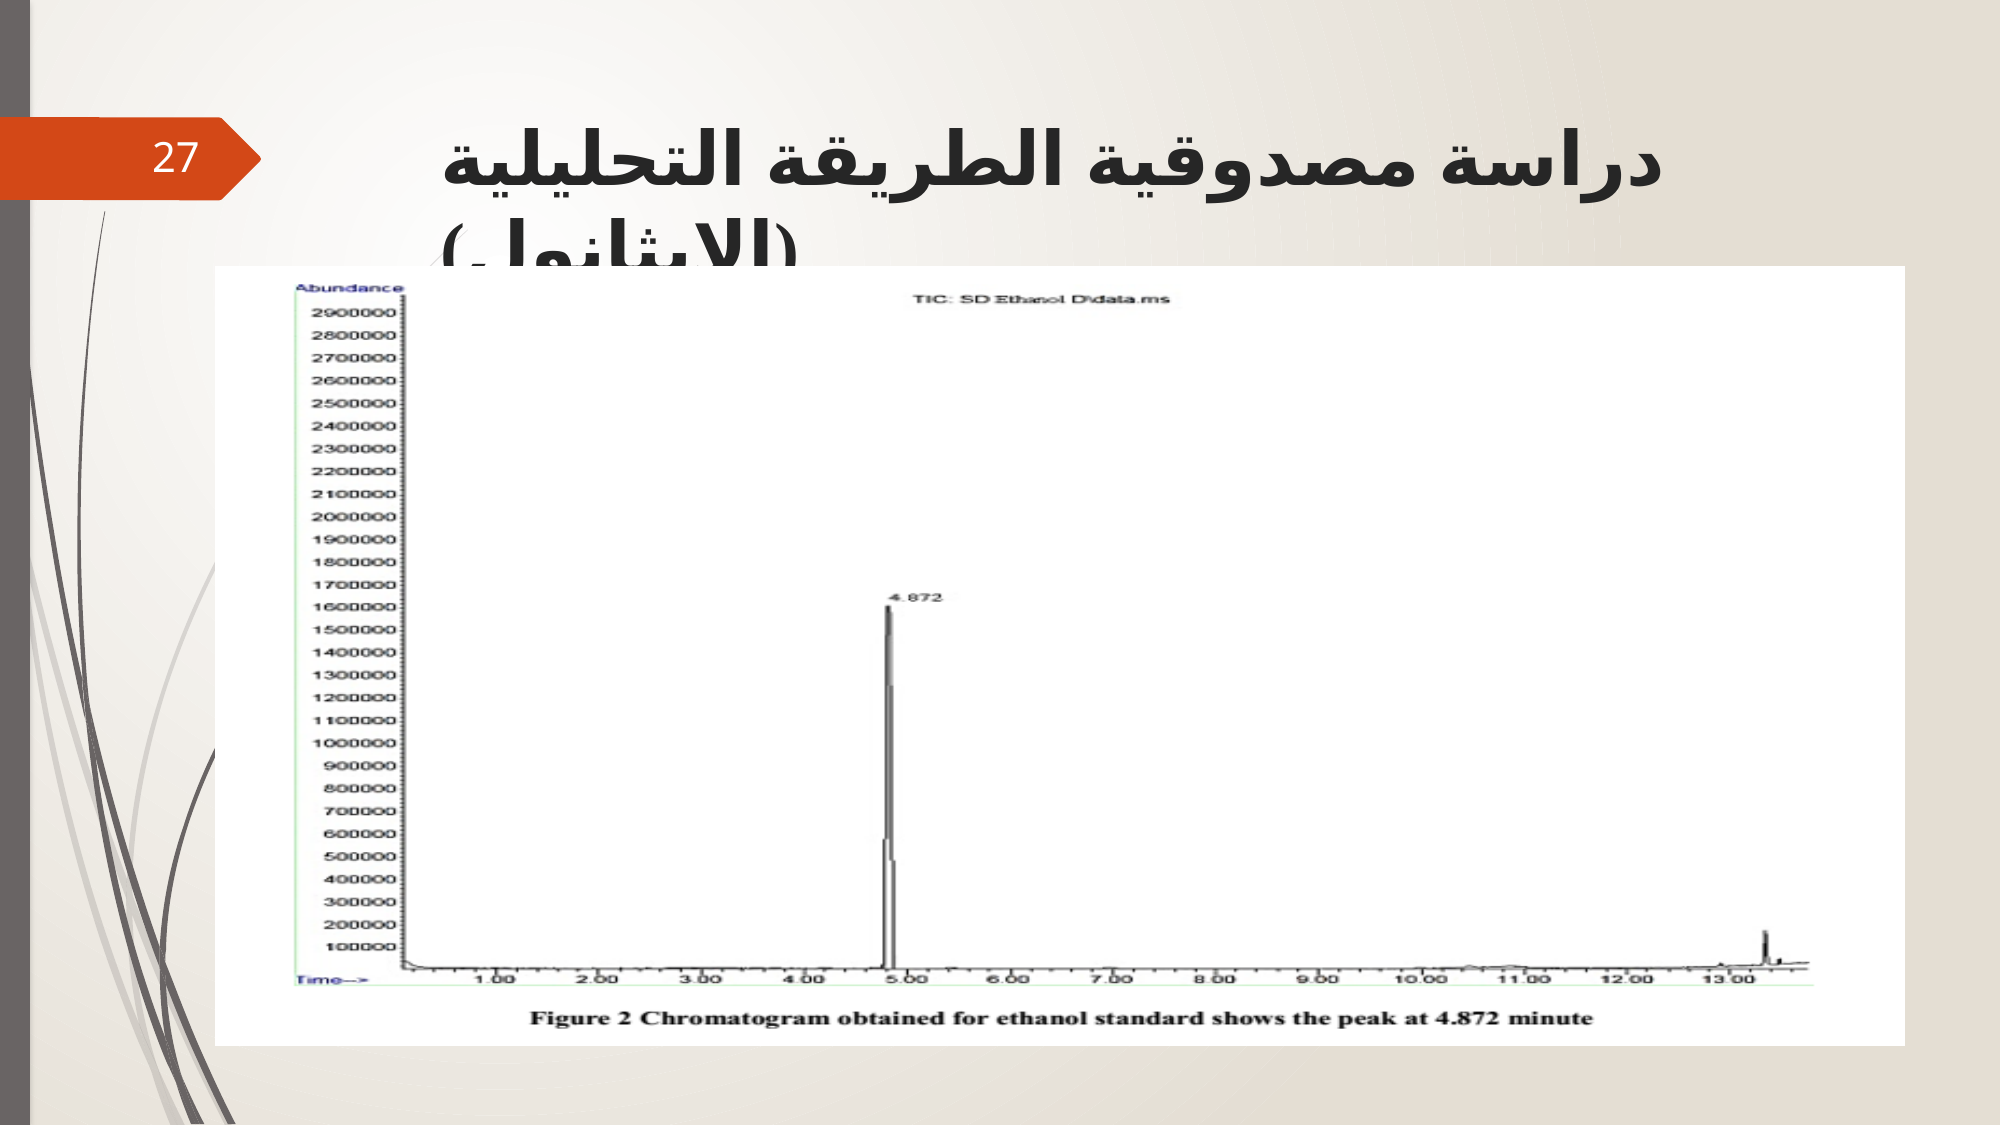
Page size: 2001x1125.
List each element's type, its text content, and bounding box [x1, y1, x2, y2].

slide_number 27 [87, 129, 216, 190]
title دراسة مصدوقية الطريقة التحليلية (الايثانول) [425, 102, 1888, 266]
picture [214, 266, 1905, 1046]
